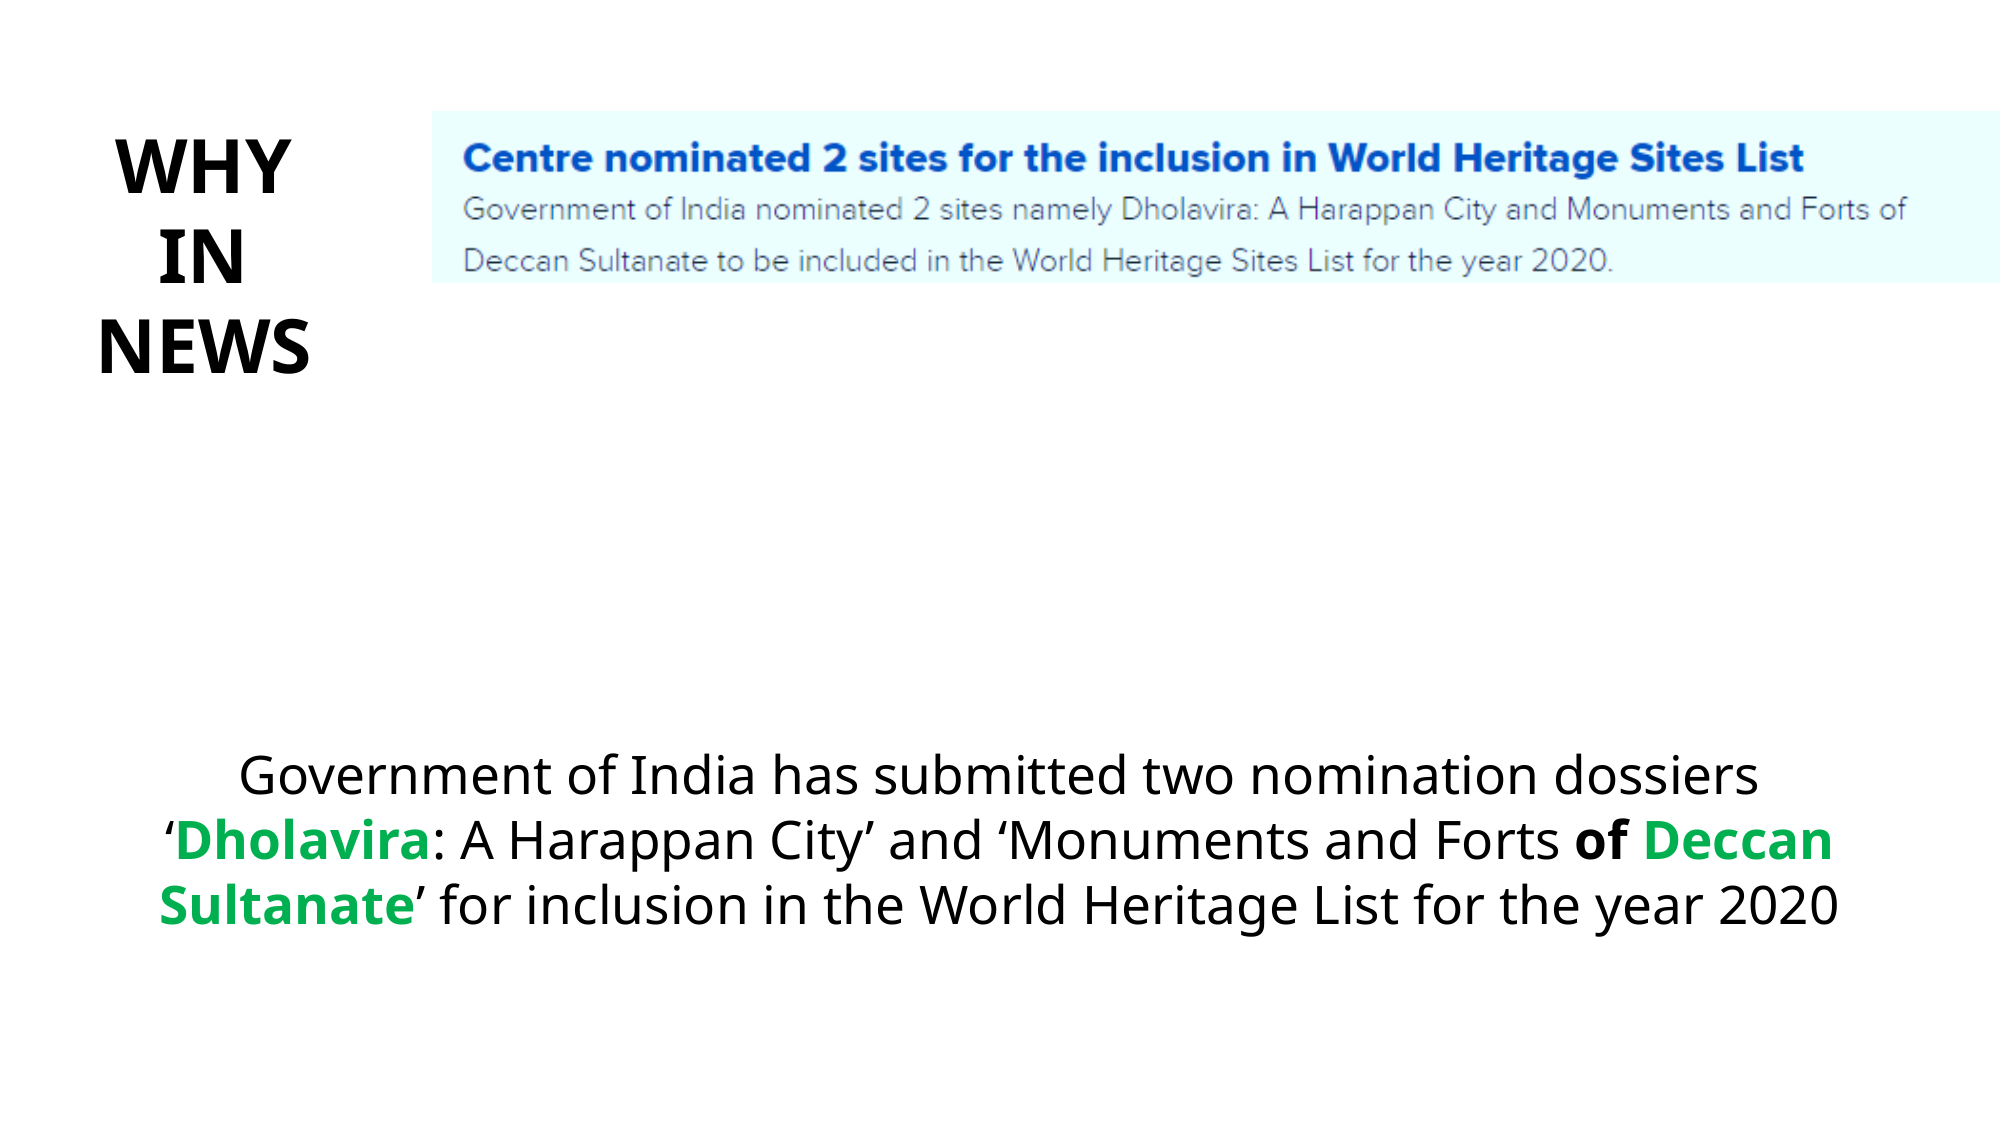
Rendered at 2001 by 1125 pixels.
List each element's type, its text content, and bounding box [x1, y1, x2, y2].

title World Heritage List for 2020 [137, 65, 1863, 284]
picture [432, 111, 2000, 284]
text_box WHY IN NEWS [51, 111, 356, 397]
list Government of India has submitted two nomination dossiers ‘Dholavira: A Harappan City’ and ‘Monuments and Forts of Deccan Sultanate’ for inclusion in the World Heritage List for the year 2020 [137, 299, 1863, 1014]
